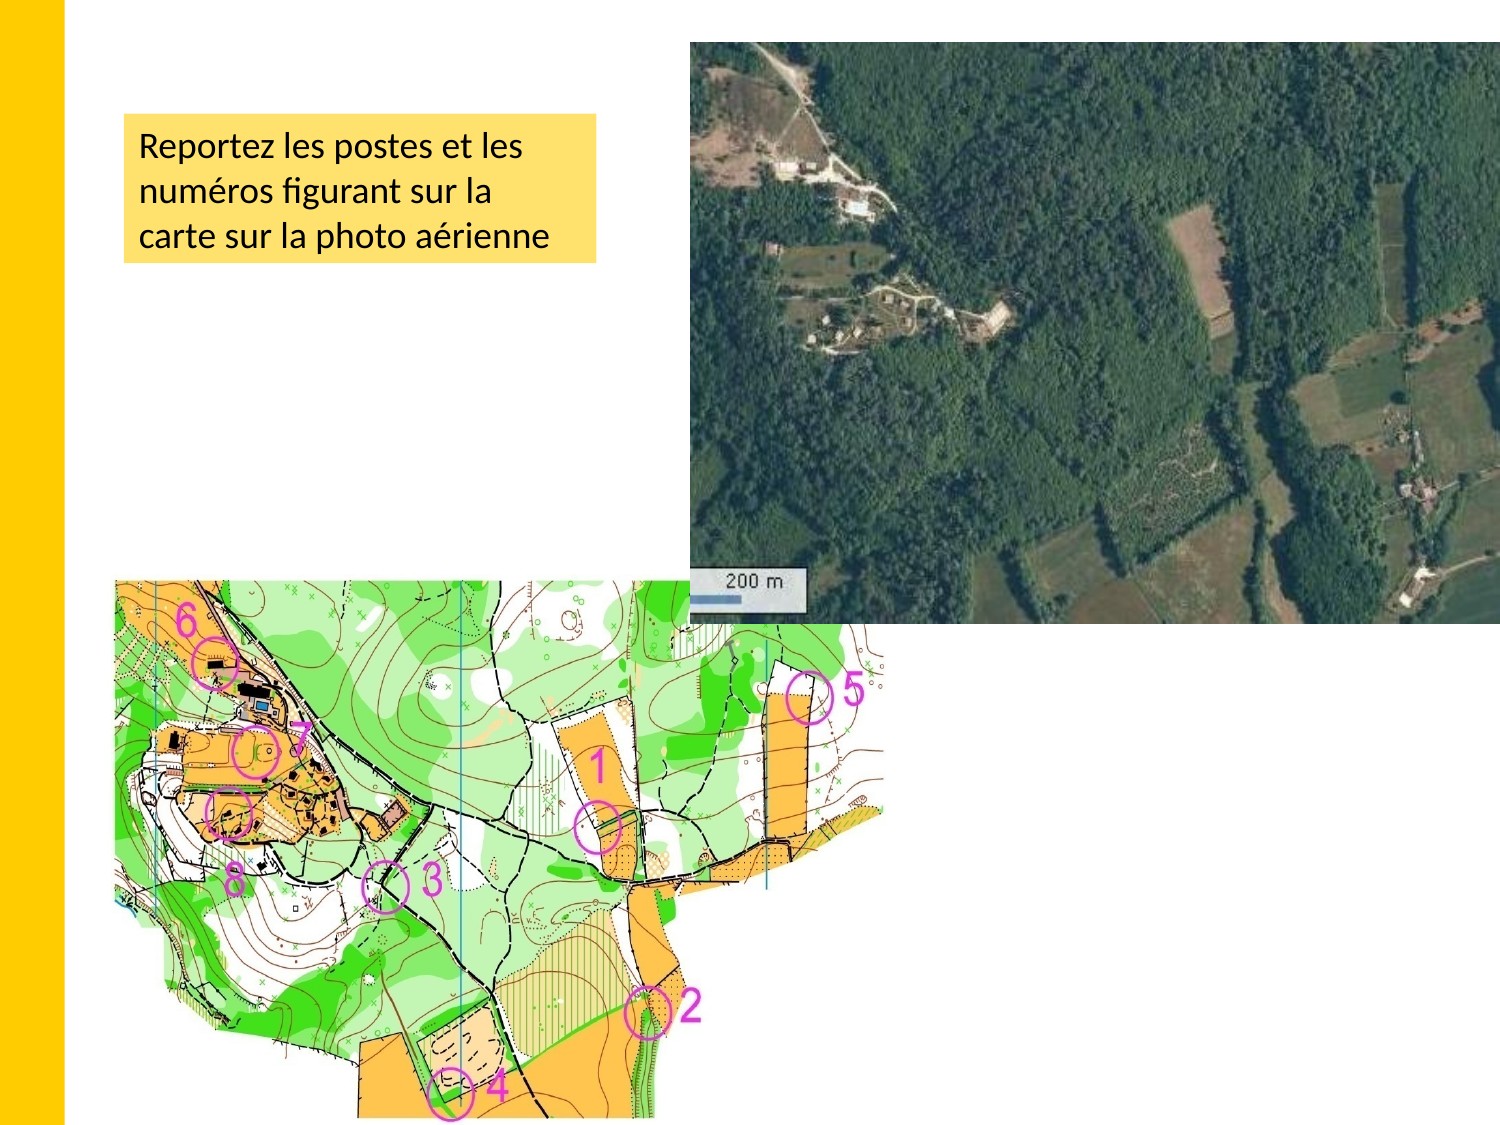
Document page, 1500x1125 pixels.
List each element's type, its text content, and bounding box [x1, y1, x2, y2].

picture [100, 42, 1500, 1125]
text_box Reportez les postes et les numéros figurant sur la carte sur la photo aérienne [123, 113, 597, 264]
text_box [0, 0, 67, 1125]
